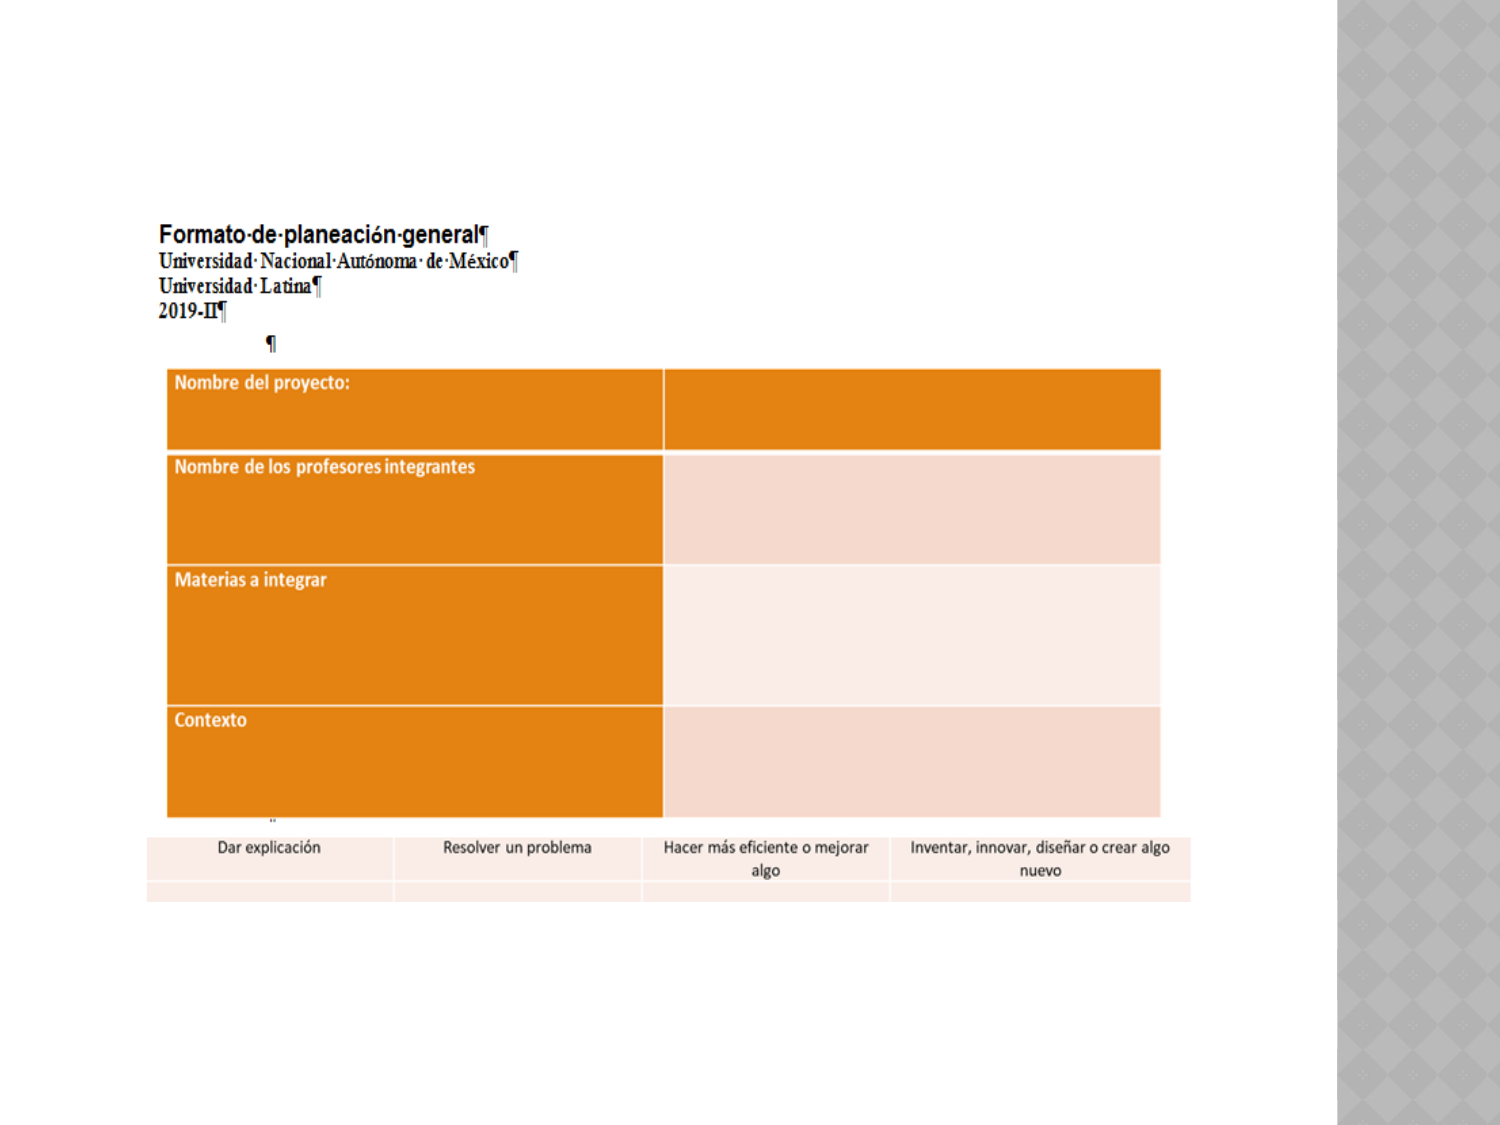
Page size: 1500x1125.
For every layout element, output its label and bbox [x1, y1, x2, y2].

picture [138, 223, 1200, 902]
